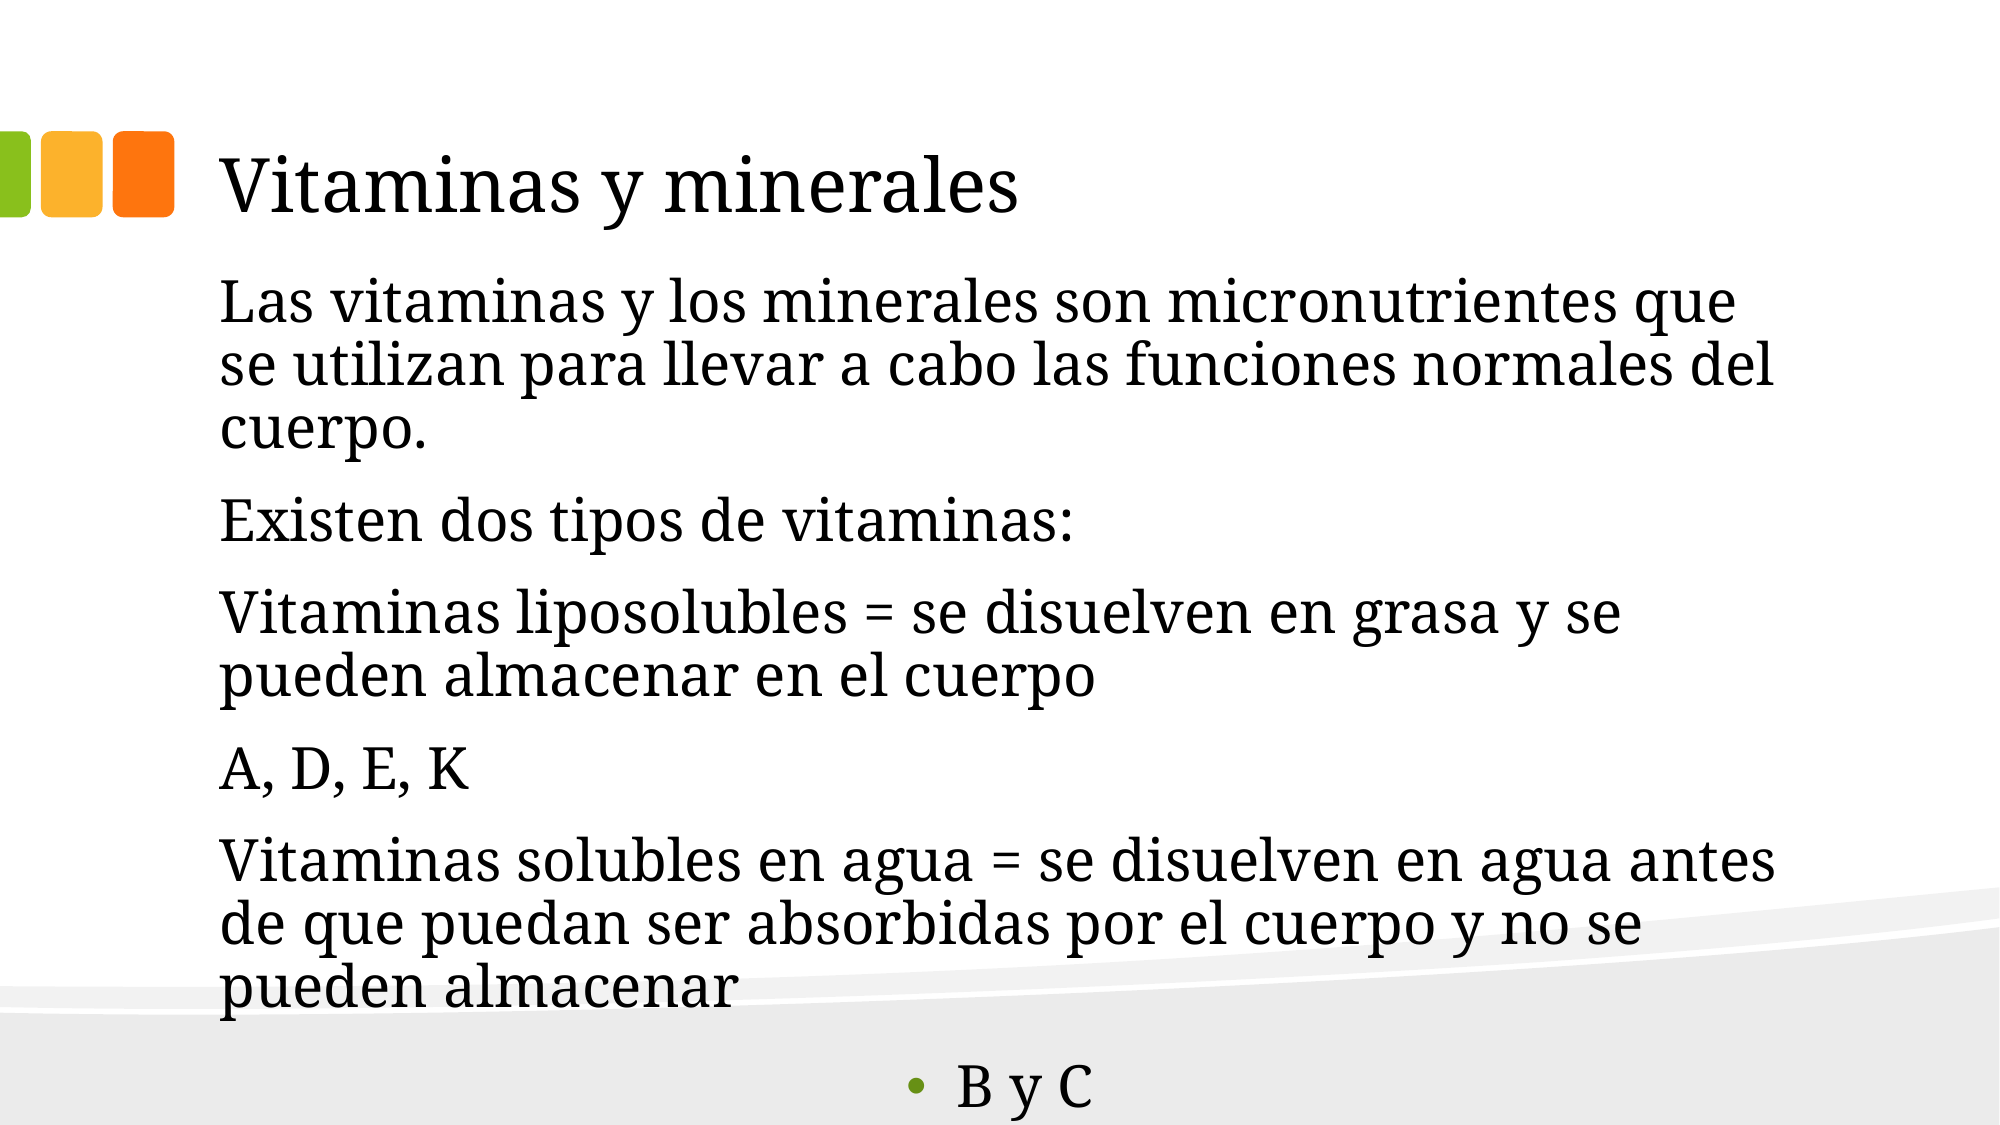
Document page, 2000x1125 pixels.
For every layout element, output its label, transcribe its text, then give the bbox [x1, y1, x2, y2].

title Vitaminas y minerales [199, 24, 1800, 238]
list Las vitaminas y los minerales son micronutrientes que se utilizan para llevar a cabo las funciones normales del cuerpo. Existen dos tipos de vitaminas: Vitaminas liposolubles = se disuelven en grasa y se pueden almacenar en el cuerpo A, D, E, K Vitaminas solubles en agua = se disuelven en agua antes de que puedan ser absorbidas por el cuerpo y no se pueden almacenar B y C [200, 262, 1800, 1125]
